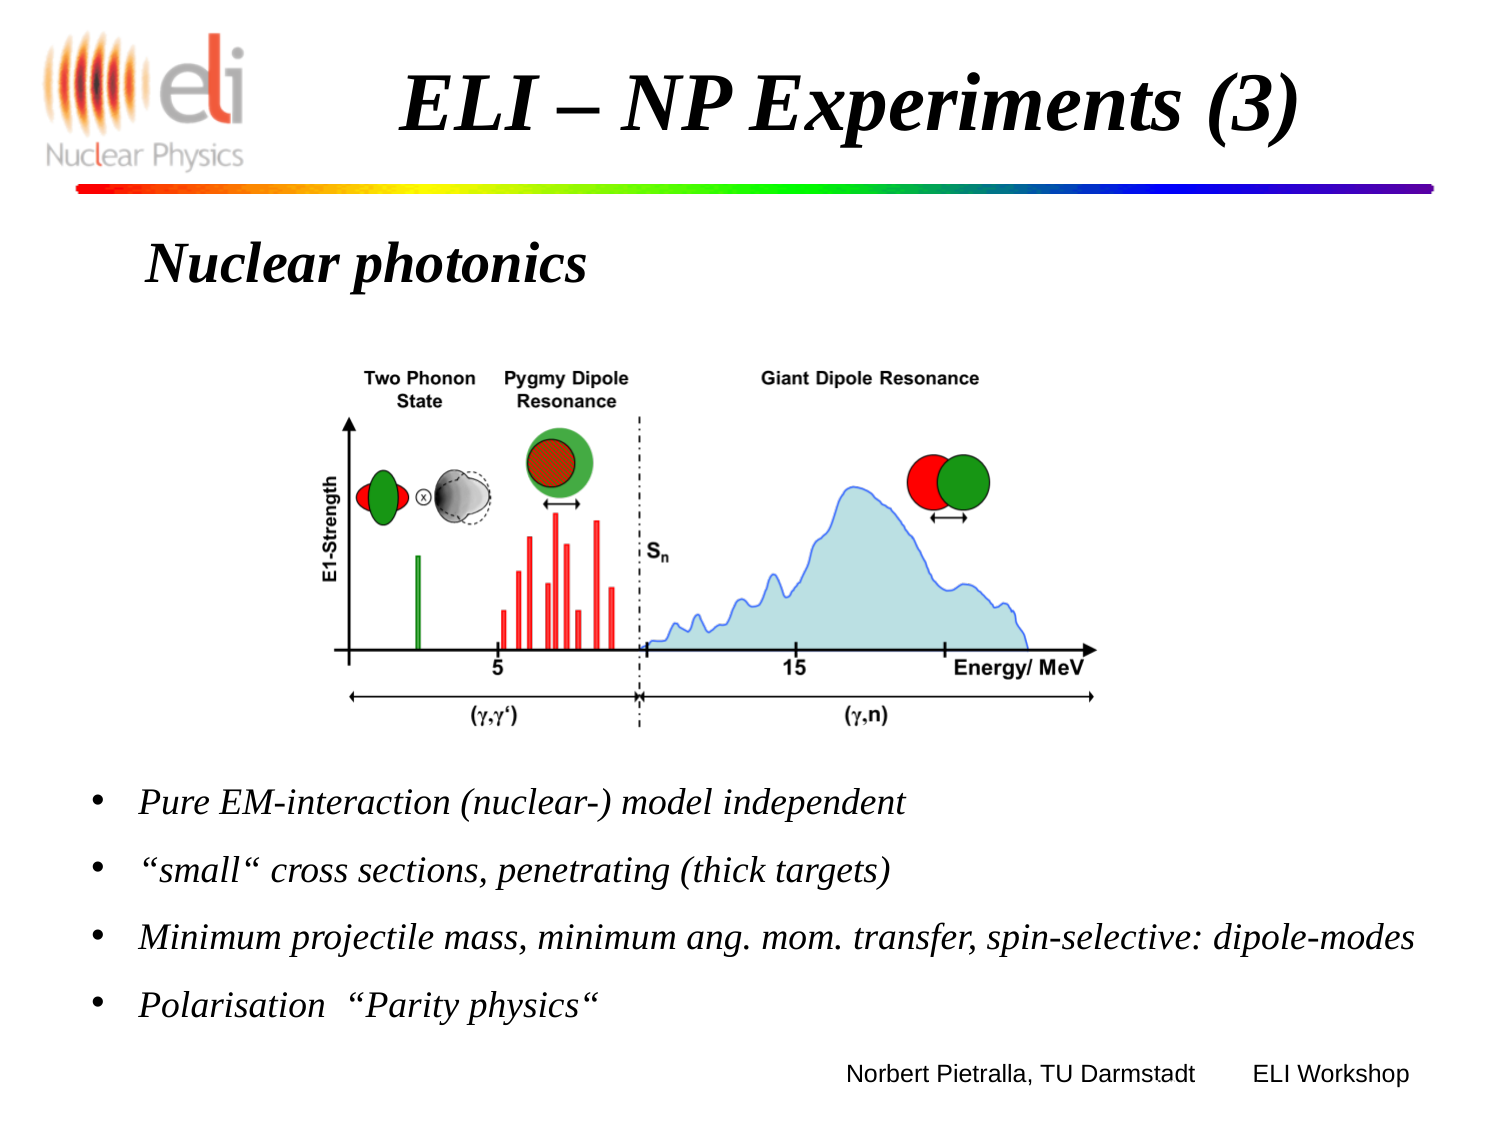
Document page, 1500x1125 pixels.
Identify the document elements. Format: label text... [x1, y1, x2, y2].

picture [1028, 184, 1438, 194]
picture [312, 360, 1112, 740]
picture [0, 0, 1012, 197]
text_box Pure EM-interaction (nuclear-) model independent “small“ cross sections, penetrating (thick targets) Minimum projectile mass, minimum ang. mom. transfer, spin-selective: dipole-modes Polarisation “Parity physics“ [76, 747, 1483, 1032]
text_box 13 [1074, 1032, 1425, 1100]
footer Norbert Pietralla, TU Darmstadt [830, 1042, 1135, 1103]
title ELI – NP Experiments (3) [282, 44, 1426, 150]
text_box Nuclear photonics [0, 219, 799, 299]
picture [1027, 190, 1037, 194]
text_box N. Pietralla [1135, 1061, 1349, 1122]
